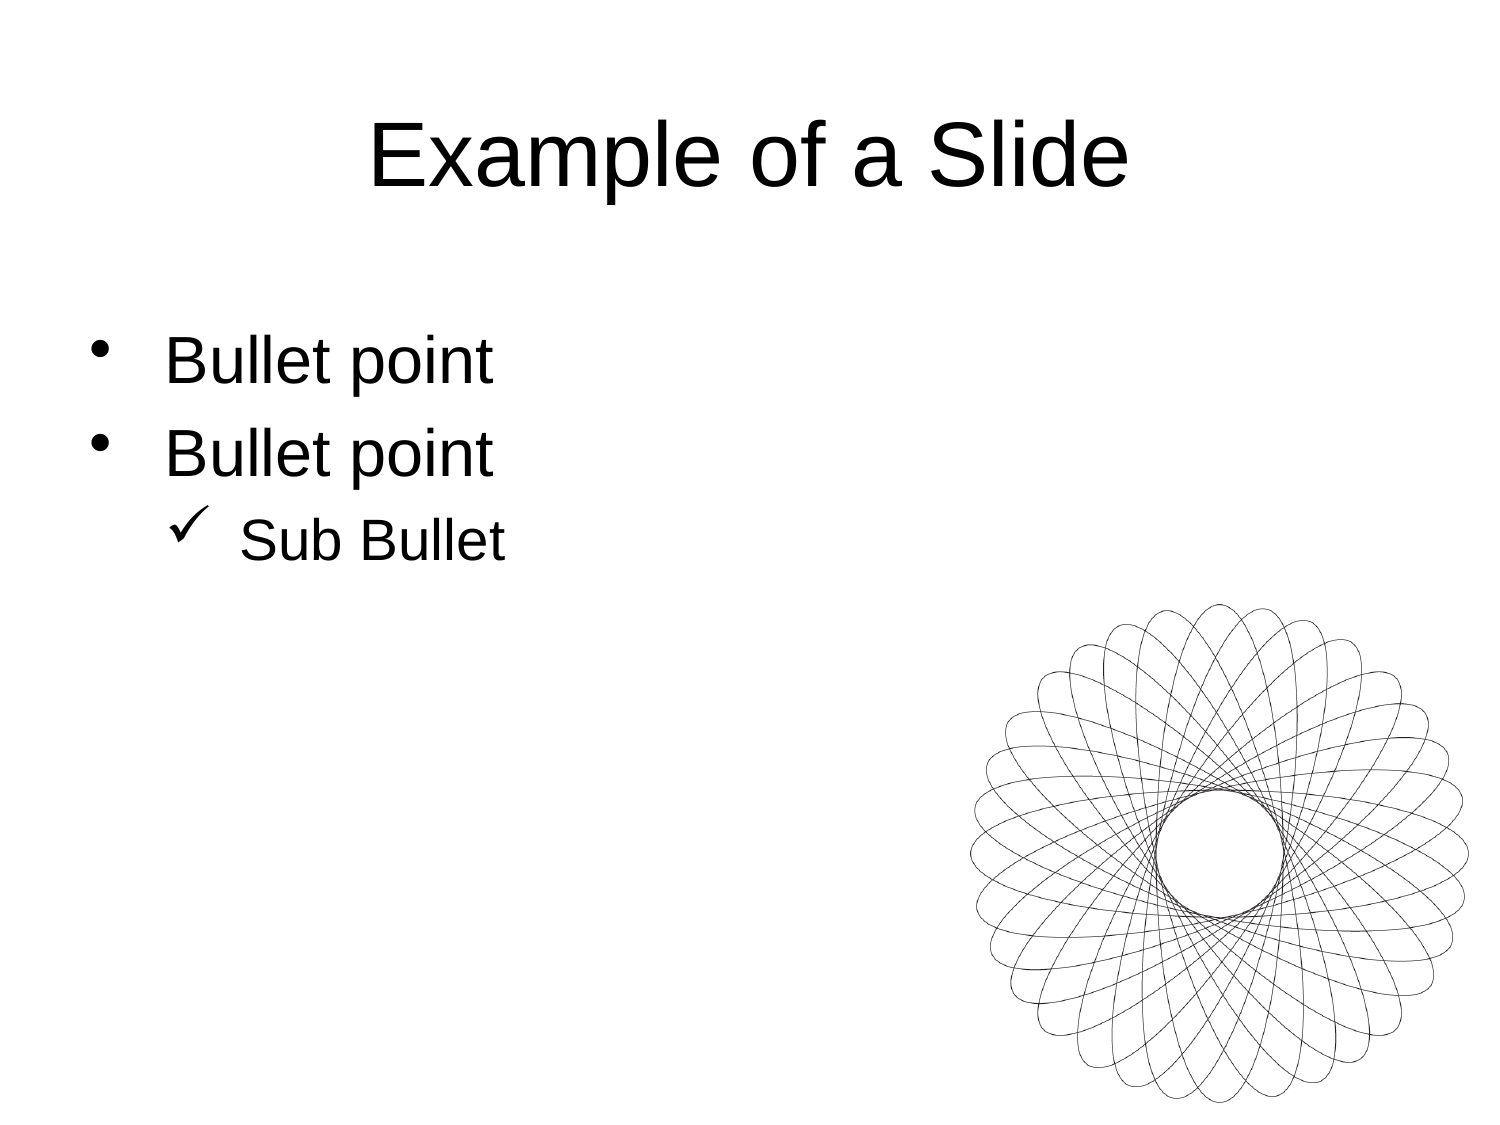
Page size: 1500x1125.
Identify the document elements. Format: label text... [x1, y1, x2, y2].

text_box Example of a Slide [74, 55, 1425, 244]
text_box Bullet point Bullet point Sub Bullet [74, 309, 1425, 989]
picture [970, 603, 1469, 1103]
